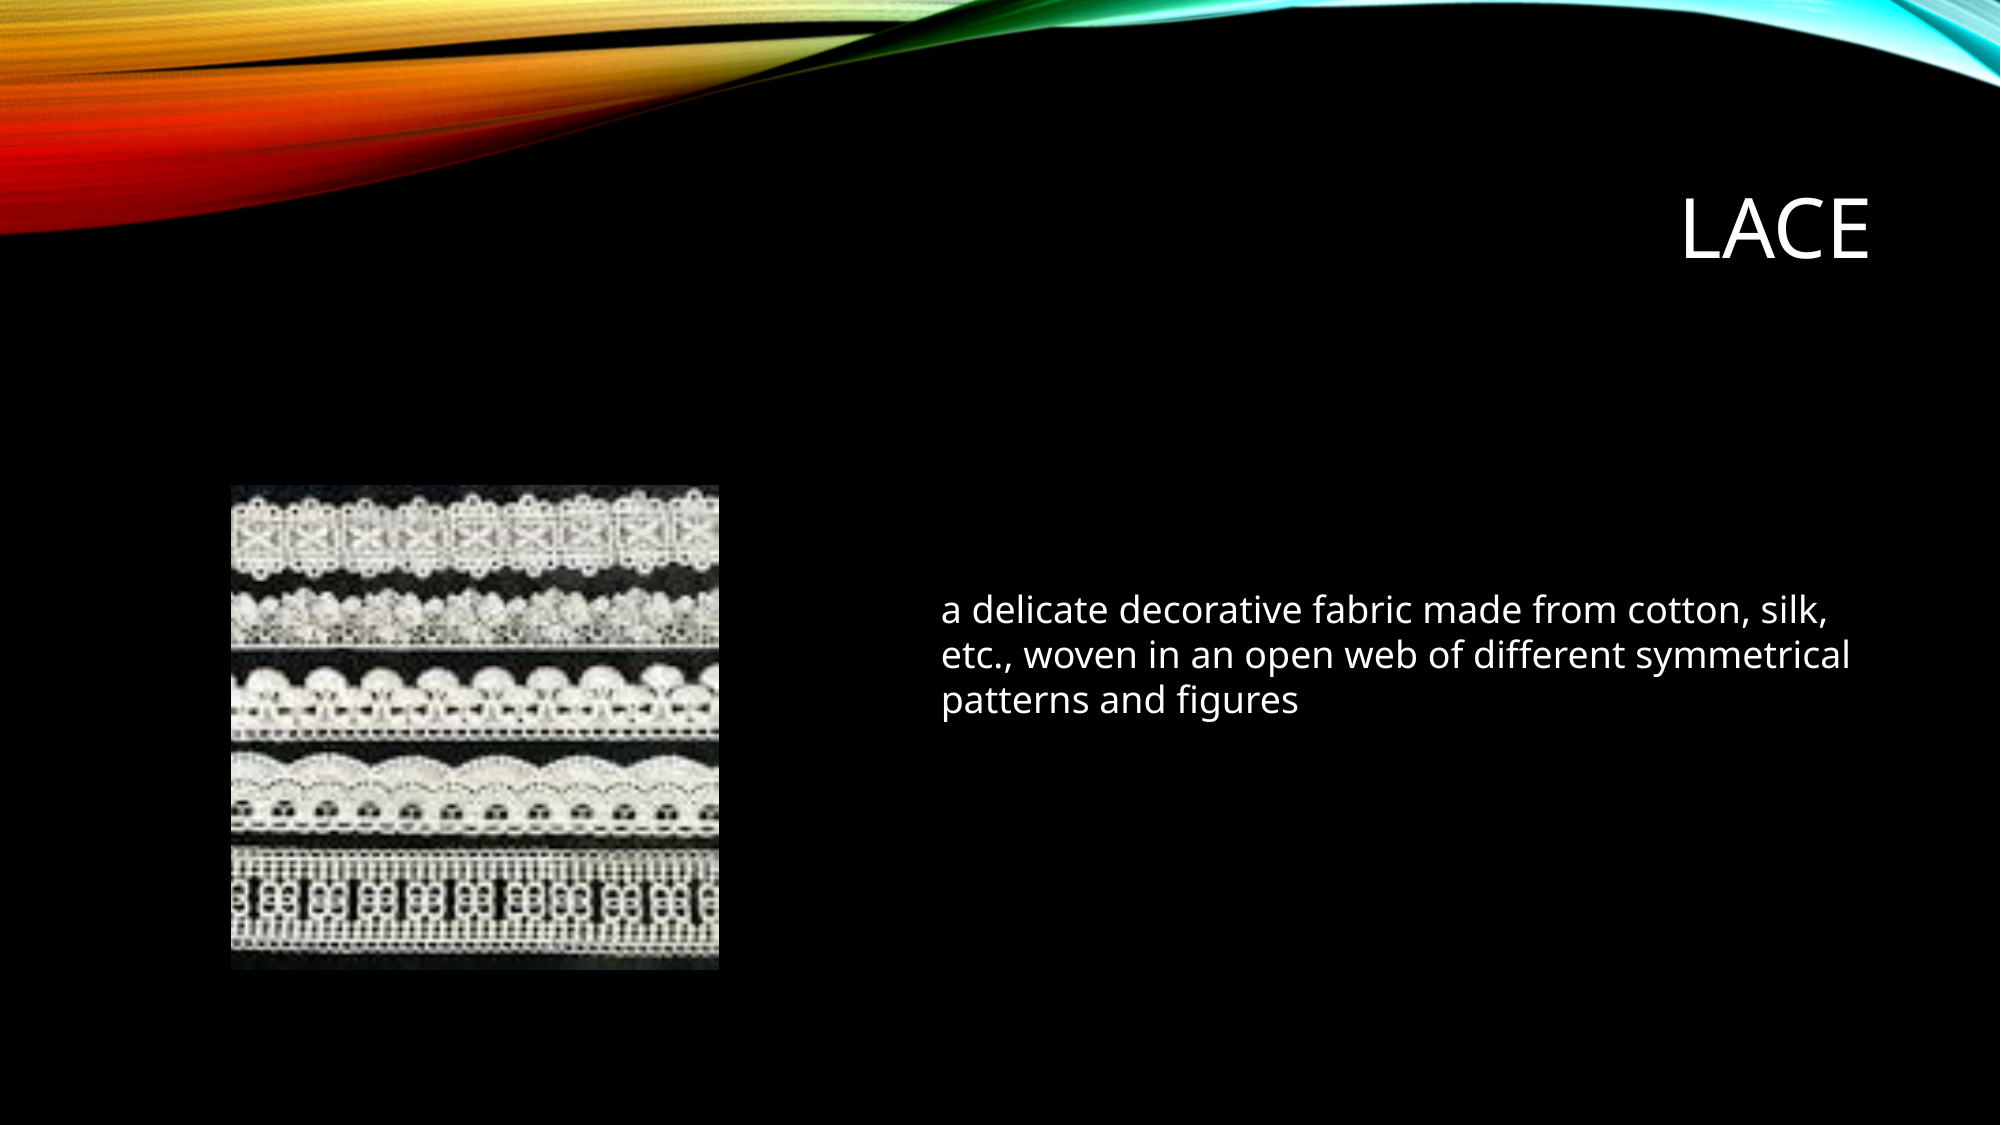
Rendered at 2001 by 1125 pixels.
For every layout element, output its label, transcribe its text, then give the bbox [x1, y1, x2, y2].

text_box a delicate decorative fabric made from cotton, silk, etc., woven in an open web of different symmetrical patterns and figures [926, 578, 1927, 729]
title LACE [474, 125, 1888, 338]
picture [0, 0, 2000, 237]
picture [231, 484, 719, 970]
